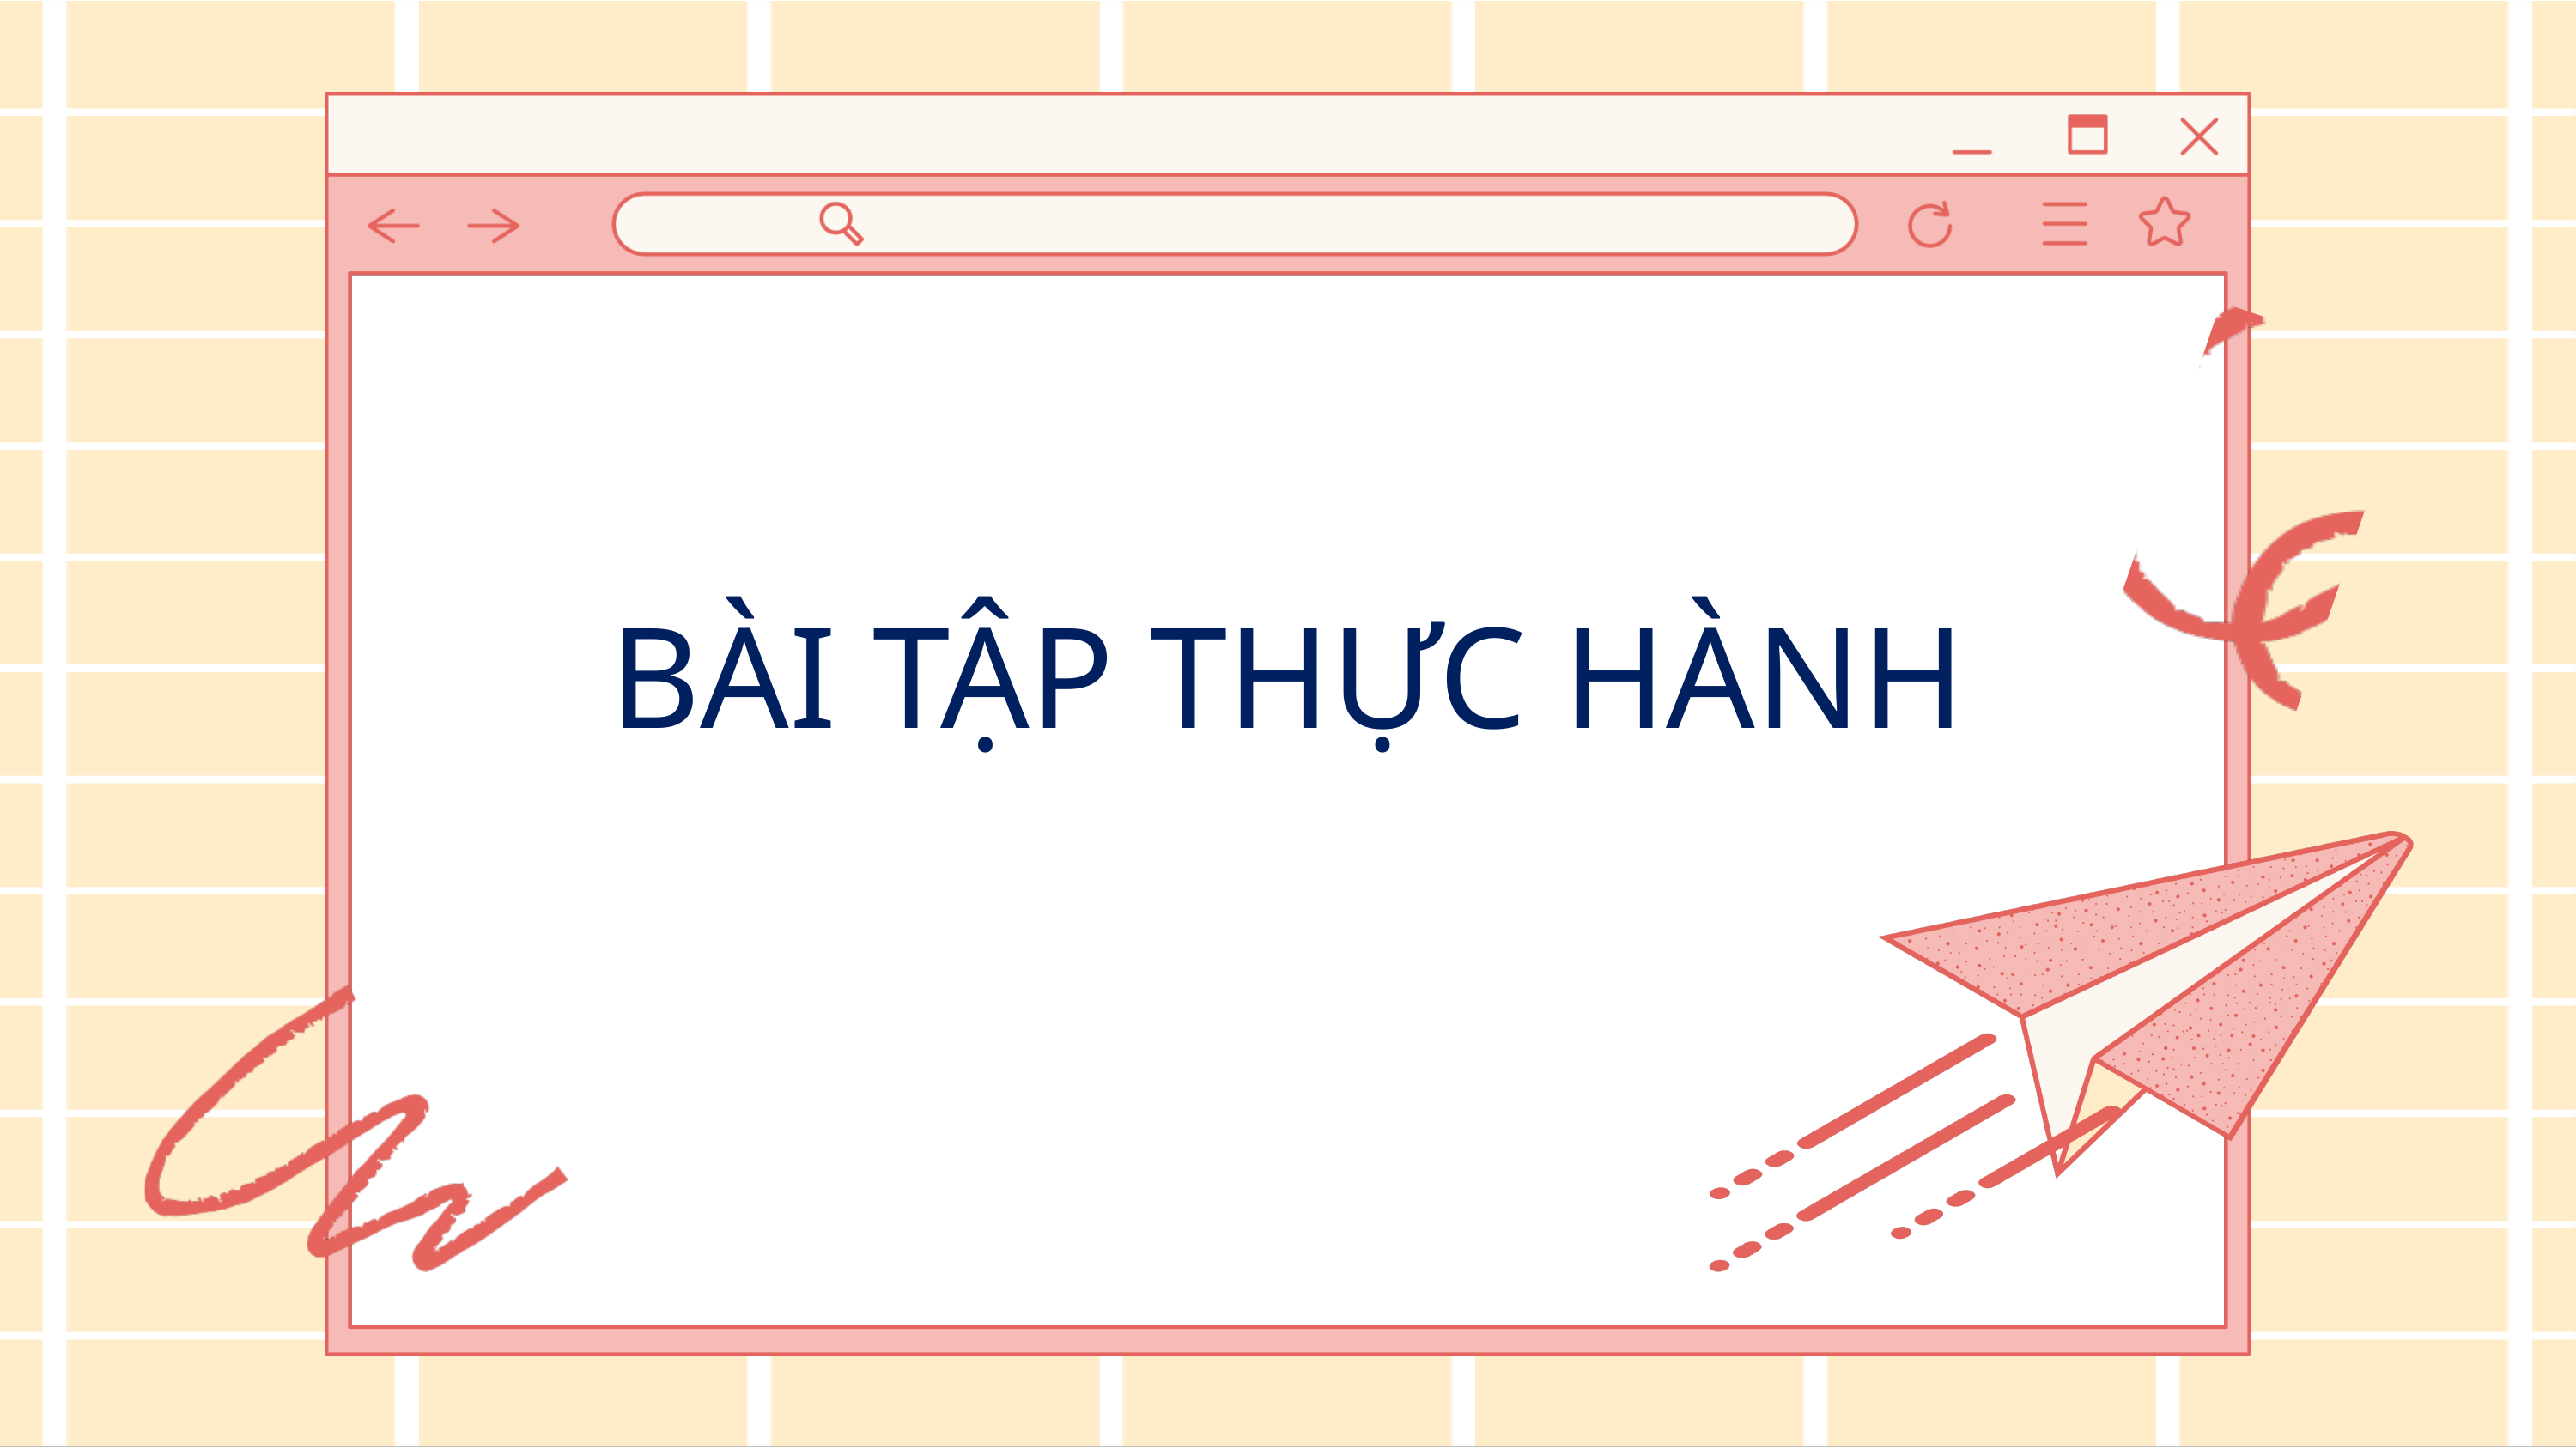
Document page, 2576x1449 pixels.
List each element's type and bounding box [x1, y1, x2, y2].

text_box [325, 92, 2251, 1356]
text_box [0, 0, 2576, 1447]
text_box [2257, 314, 2414, 723]
text_box [144, 985, 320, 1272]
text_box [2257, 830, 2414, 1272]
